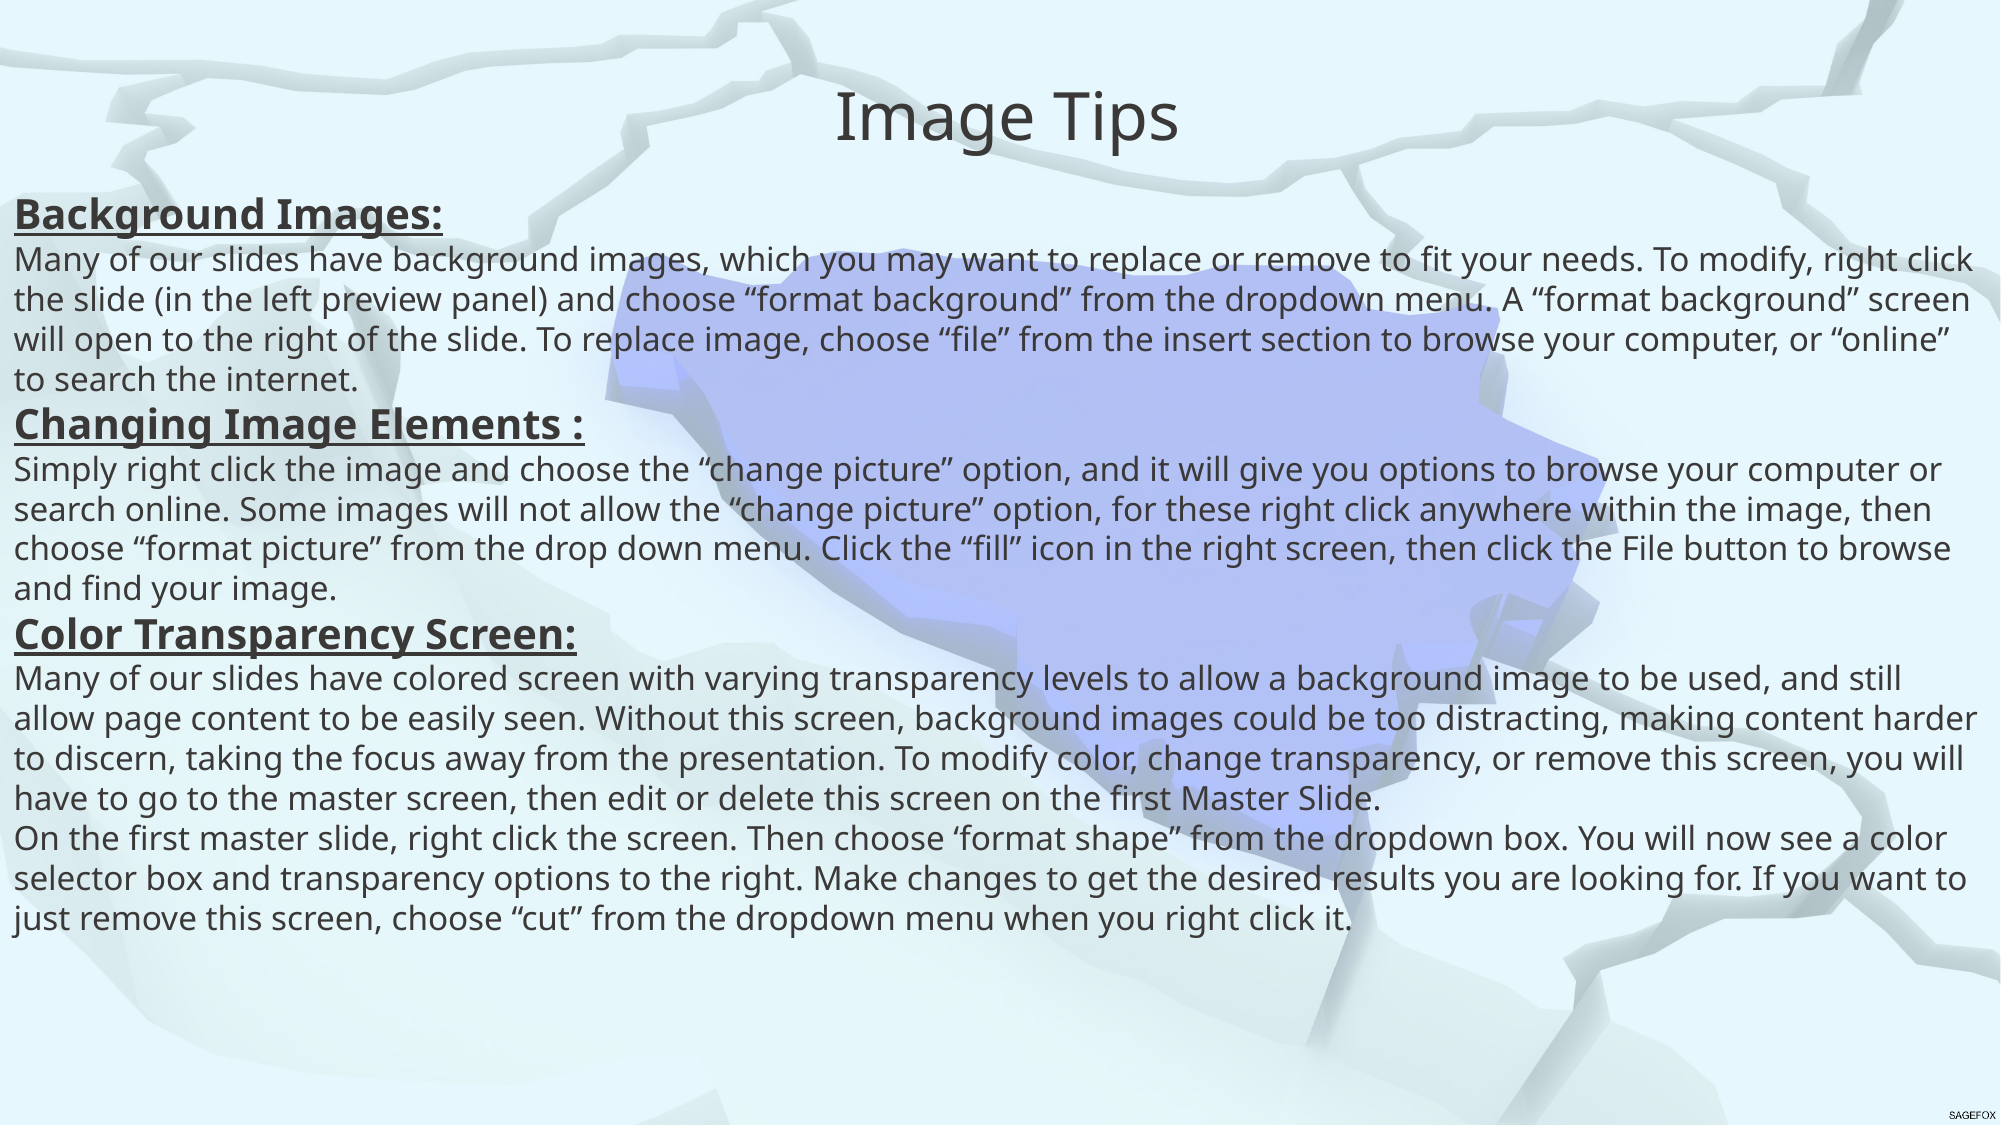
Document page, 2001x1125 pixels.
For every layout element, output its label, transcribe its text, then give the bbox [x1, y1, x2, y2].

title Image Tips [597, 59, 1420, 177]
text_box Background Images: Many of our slides have background images, which you may want to replace or remove to fit your needs. To modify, right click the slide (in the left preview panel) and choose “format background” from the dropdown menu. A “format background” screen will open to the right of the slide. To replace image, choose “file” from the insert section to browse your computer, or “online” to search the internet. Changing Image Elements : Simply right click the image and choose the “change picture” option, and it will give you options to browse your computer or search online. Some images will not allow the “change picture” option, for these right click anywhere within the image, then choose “format picture” from the drop down menu. Click the “fill” icon in the right screen, then click the File button to browse and find your image. Color Transparency Screen: Many of our slides have colored screen with varying transparency levels to allow a background image to be used, and still allow page content to be easily seen. Without this screen, background images could be too distracting, making content harder to discern, taking the focus away from the presentation. To modify color, change transparency, or remove this screen, you will have to go to the master screen, then edit or delete this screen on the first Master Slide. On the first master slide, right click the screen. Then choose ‘format shape” from the dropdown box. You will now see a color selector box and transparency options to the right. Make changes to get the desired results you are looking for. If you want to just remove this screen, choose “cut” from the dropdown menu when you right click it. [0, 0, 2000, 1125]
